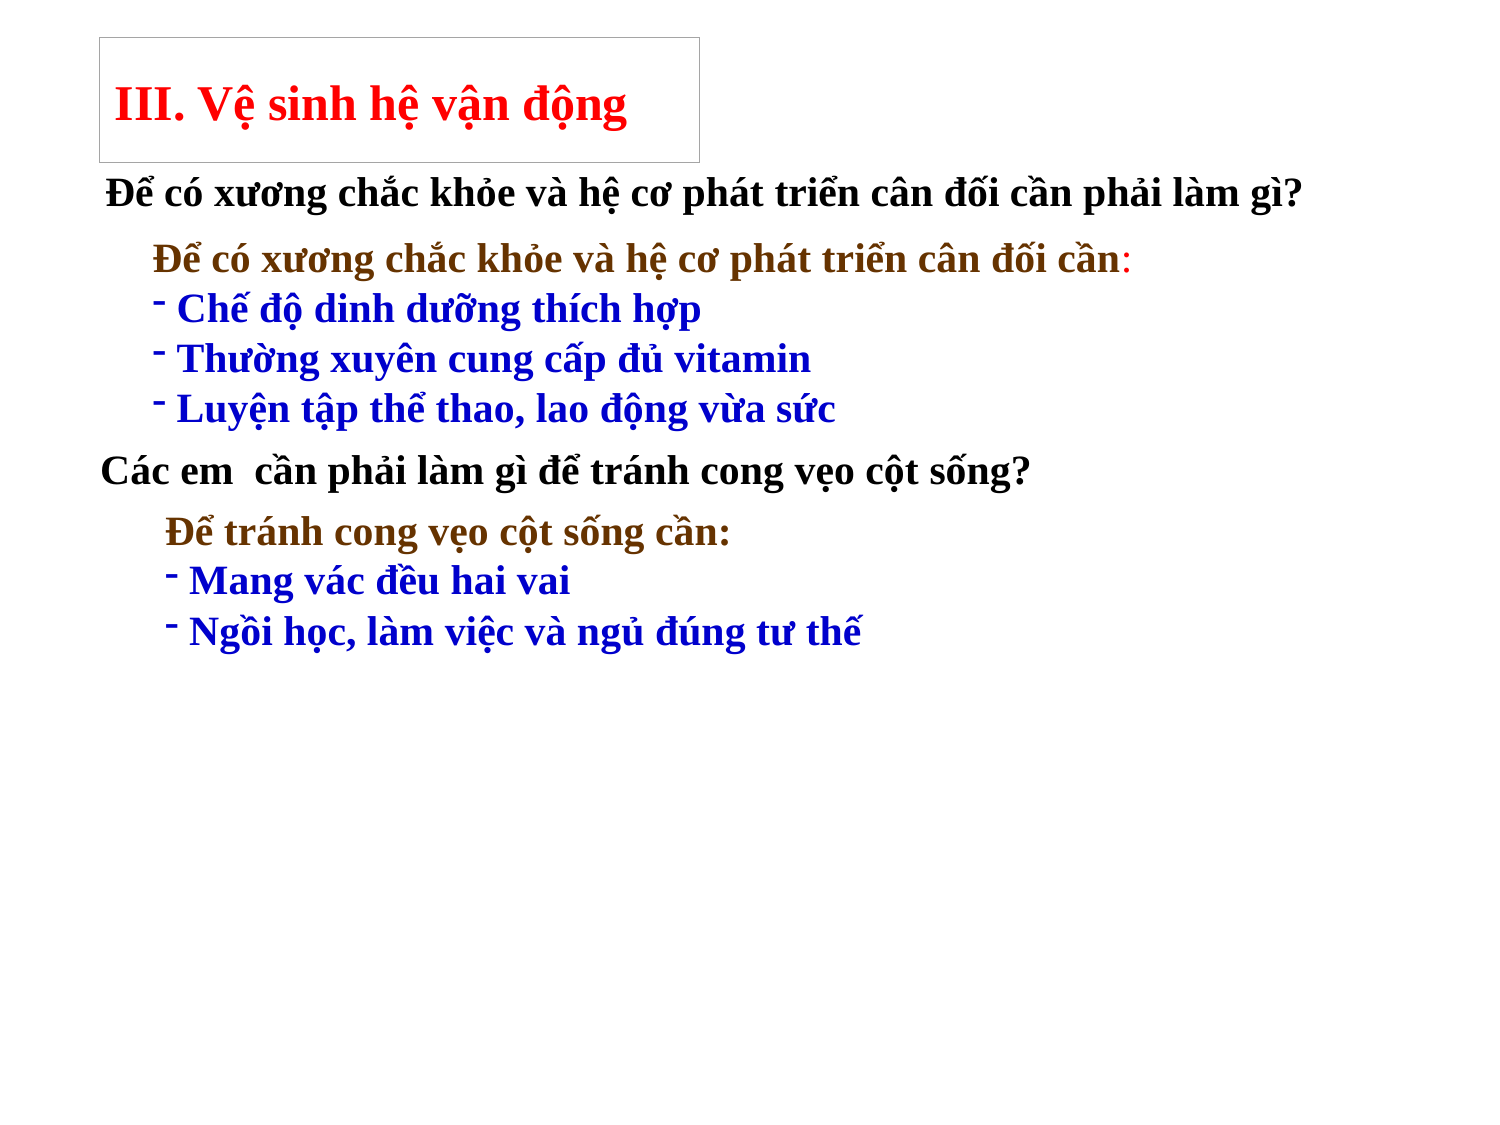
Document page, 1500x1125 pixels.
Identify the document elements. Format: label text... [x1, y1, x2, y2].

text_box Để tránh cong vẹo cột sống cần: Mang vác đều hai vai Ngồi học, làm việc và ngủ đúng tư thế [150, 496, 886, 661]
text_box III. Vệ sinh hệ vận động [99, 37, 700, 157]
text_box Các em cần phải làm gì để tránh cong vẹo cột sống? [75, 435, 1075, 500]
text_box Để có xương chắc khỏe và hệ cơ phát triển cân đối cần phải làm gì? [90, 157, 1354, 223]
text_box Để có xương chắc khỏe và hệ cơ phát triển cân đối cần: Chế độ dinh dưỡng thích hợp Thường xuyên cung cấp đủ vitamin Luyện tập thể thao, lao động vừa sức [137, 223, 1213, 439]
